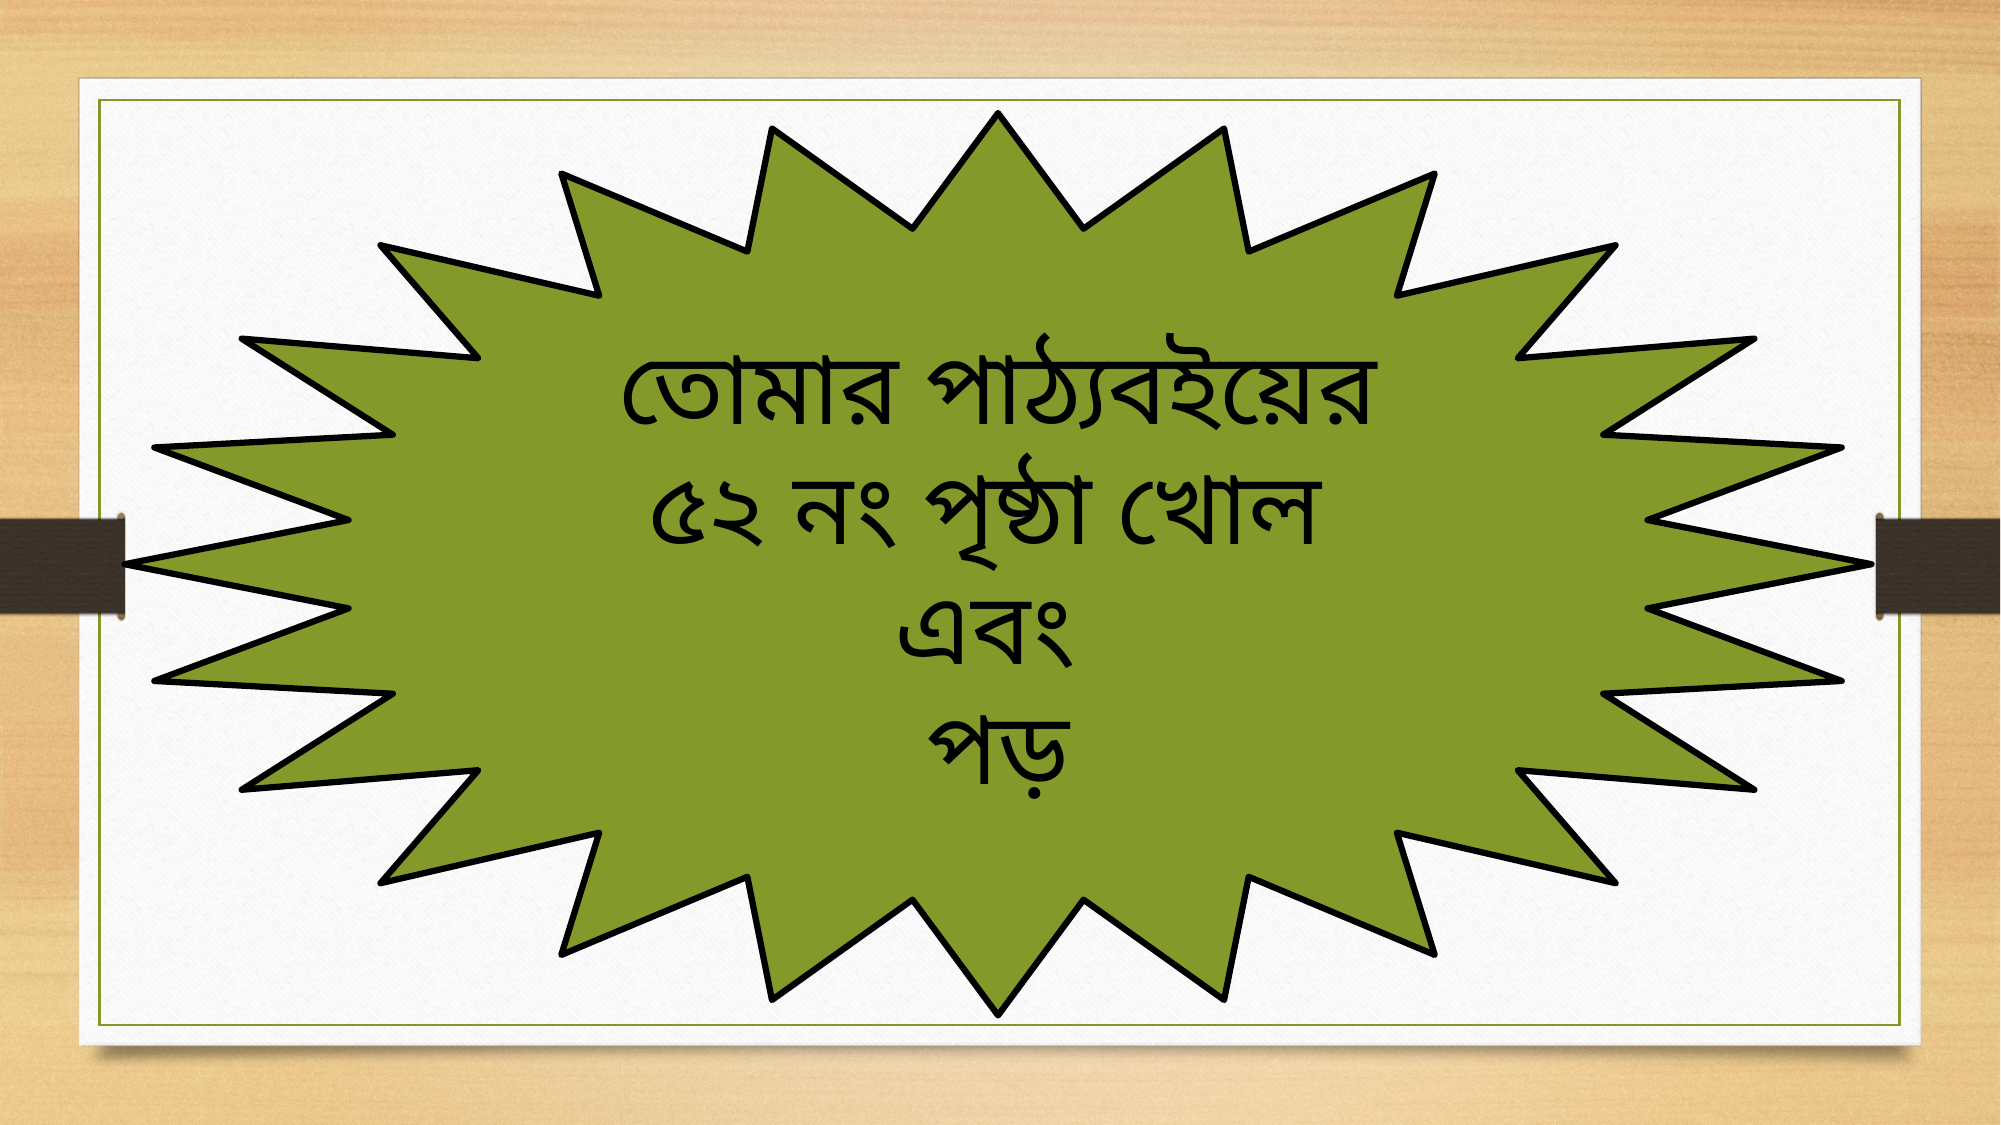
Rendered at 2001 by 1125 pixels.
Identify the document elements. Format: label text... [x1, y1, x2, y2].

picture [0, 0, 2001, 1125]
text_box তোমার পাঠ্যবইয়ের ৫২ নং পৃষ্ঠা খোল এবং পড় [123, 111, 1873, 1017]
